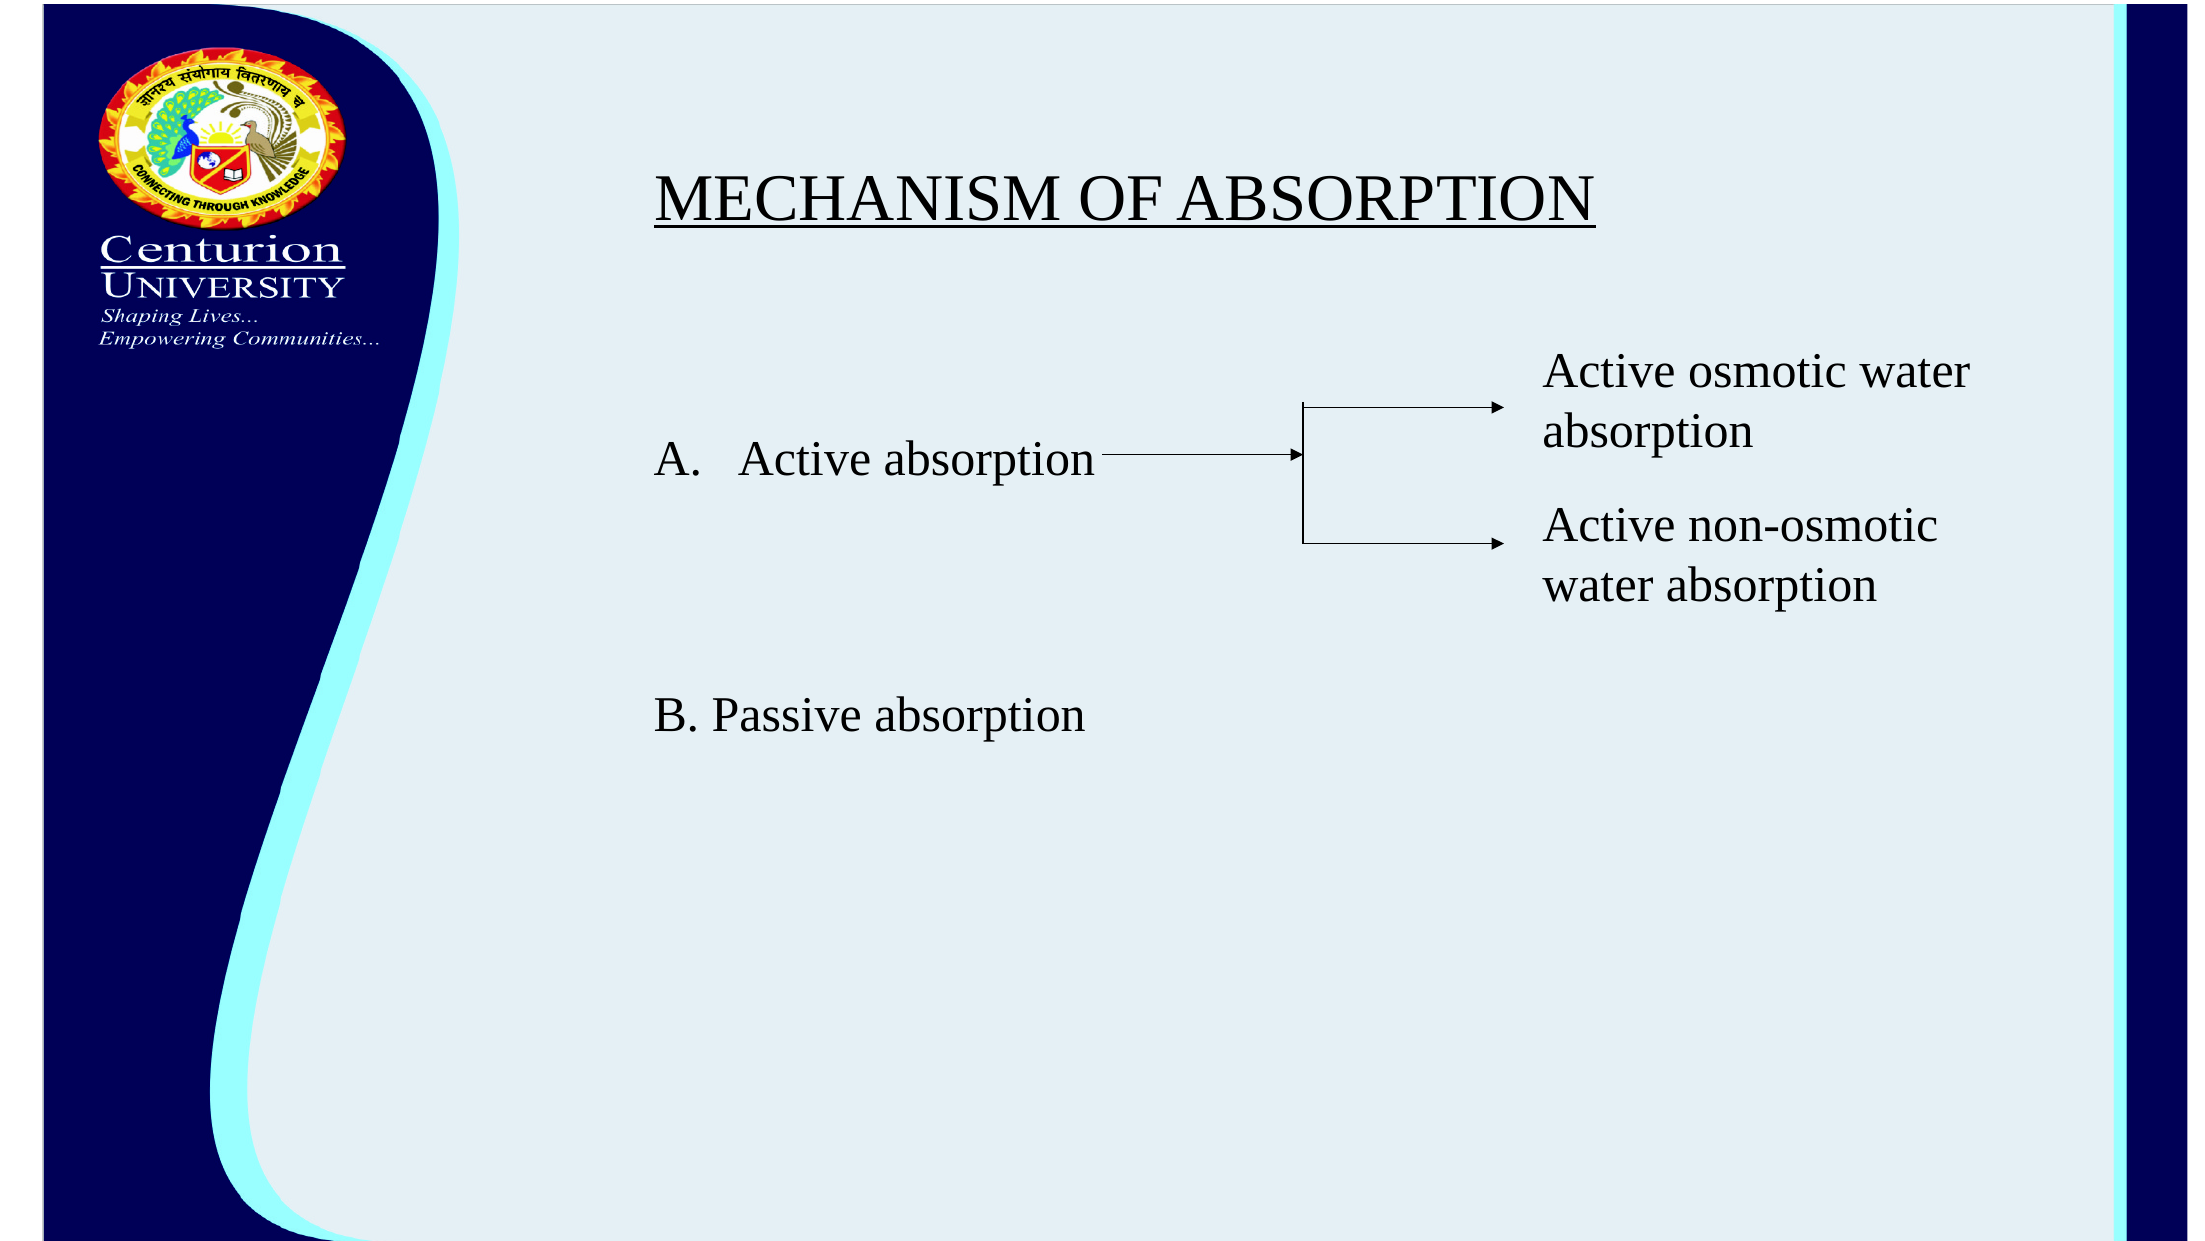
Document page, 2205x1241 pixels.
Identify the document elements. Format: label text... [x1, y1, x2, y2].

title MECHANISM OF ABSORPTION [629, 95, 1621, 302]
list Active absorption B. Passive absorption [653, 426, 1363, 1145]
picture [42, 4, 2188, 1241]
text_box Active osmotic water absorption [1527, 330, 1989, 466]
text_box Active non-osmotic water absorption [1527, 483, 1989, 619]
